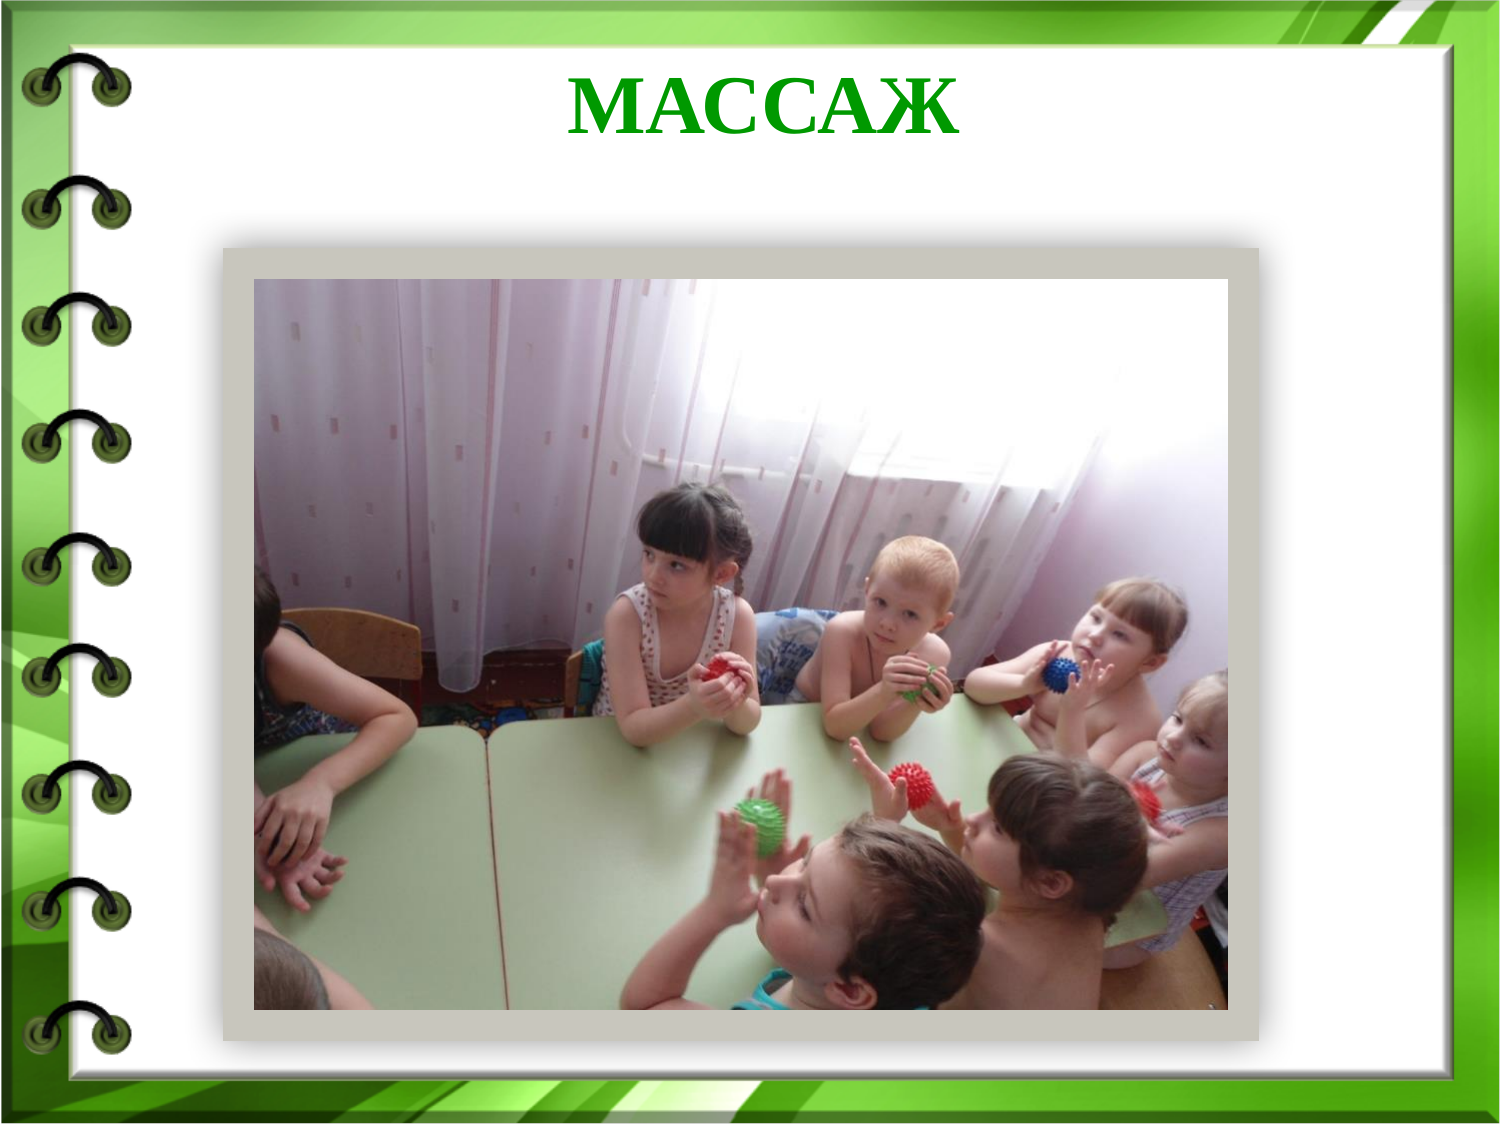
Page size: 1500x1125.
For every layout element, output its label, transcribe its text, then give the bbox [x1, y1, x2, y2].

text_box Массаж [88, 42, 1439, 173]
picture [0, 0, 1500, 1125]
